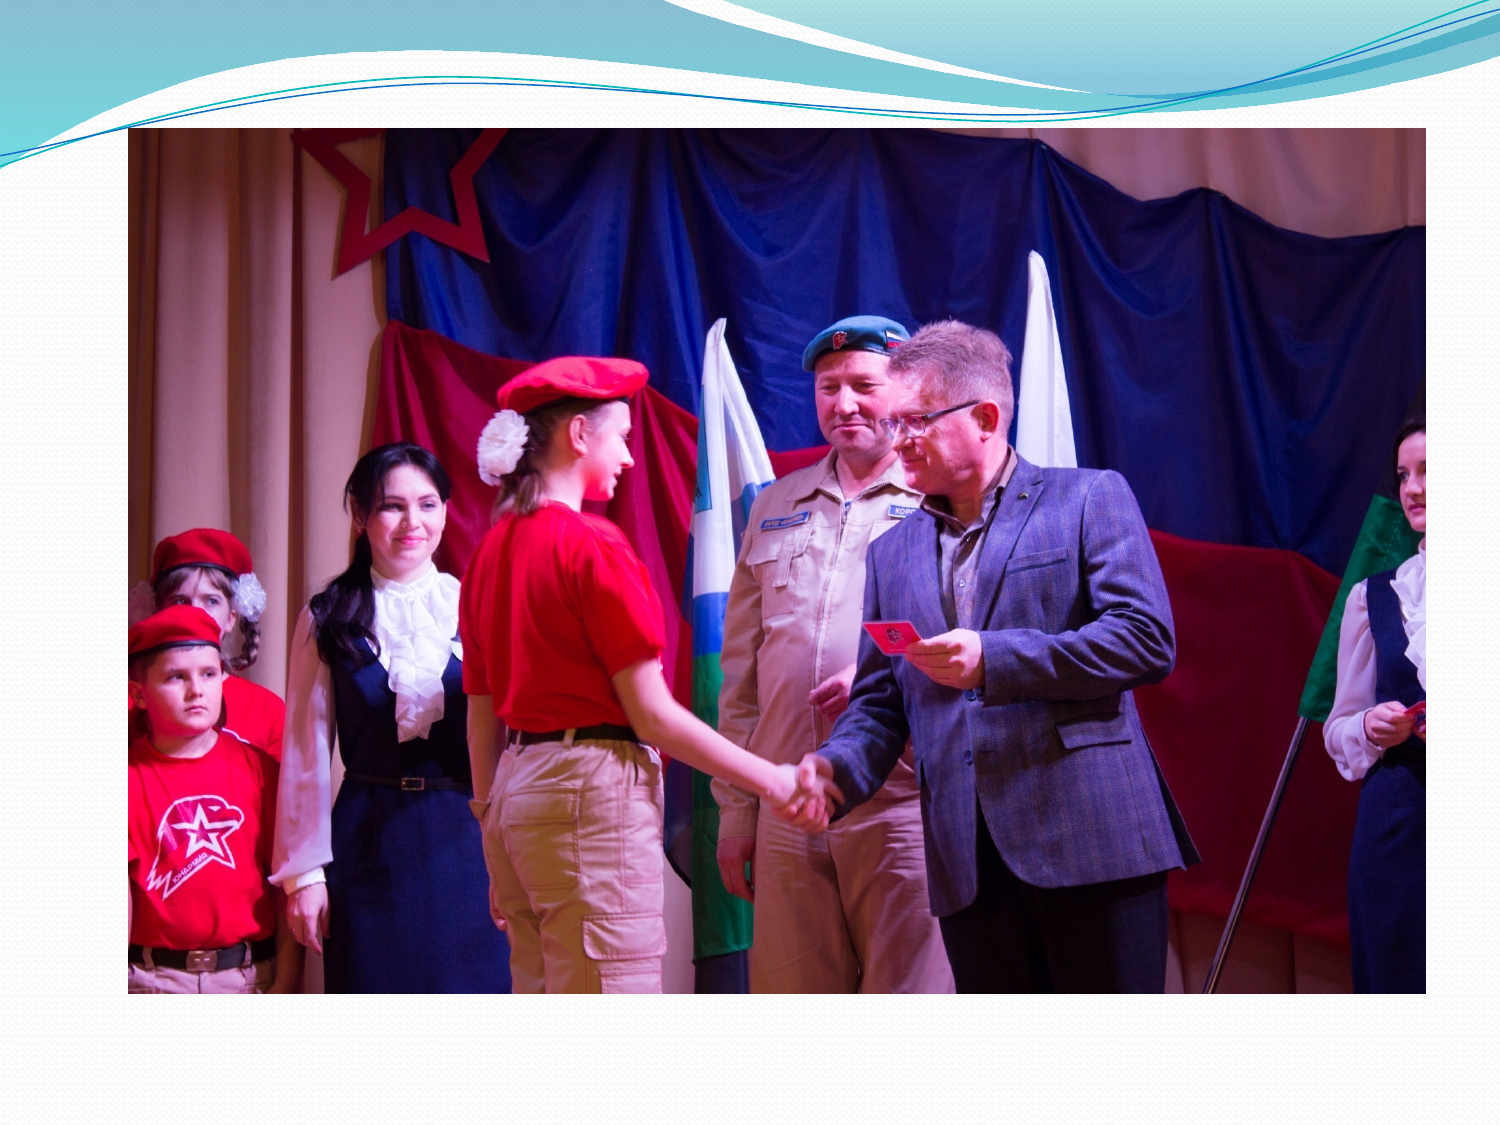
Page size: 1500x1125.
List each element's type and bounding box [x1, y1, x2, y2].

list [128, 128, 1426, 994]
